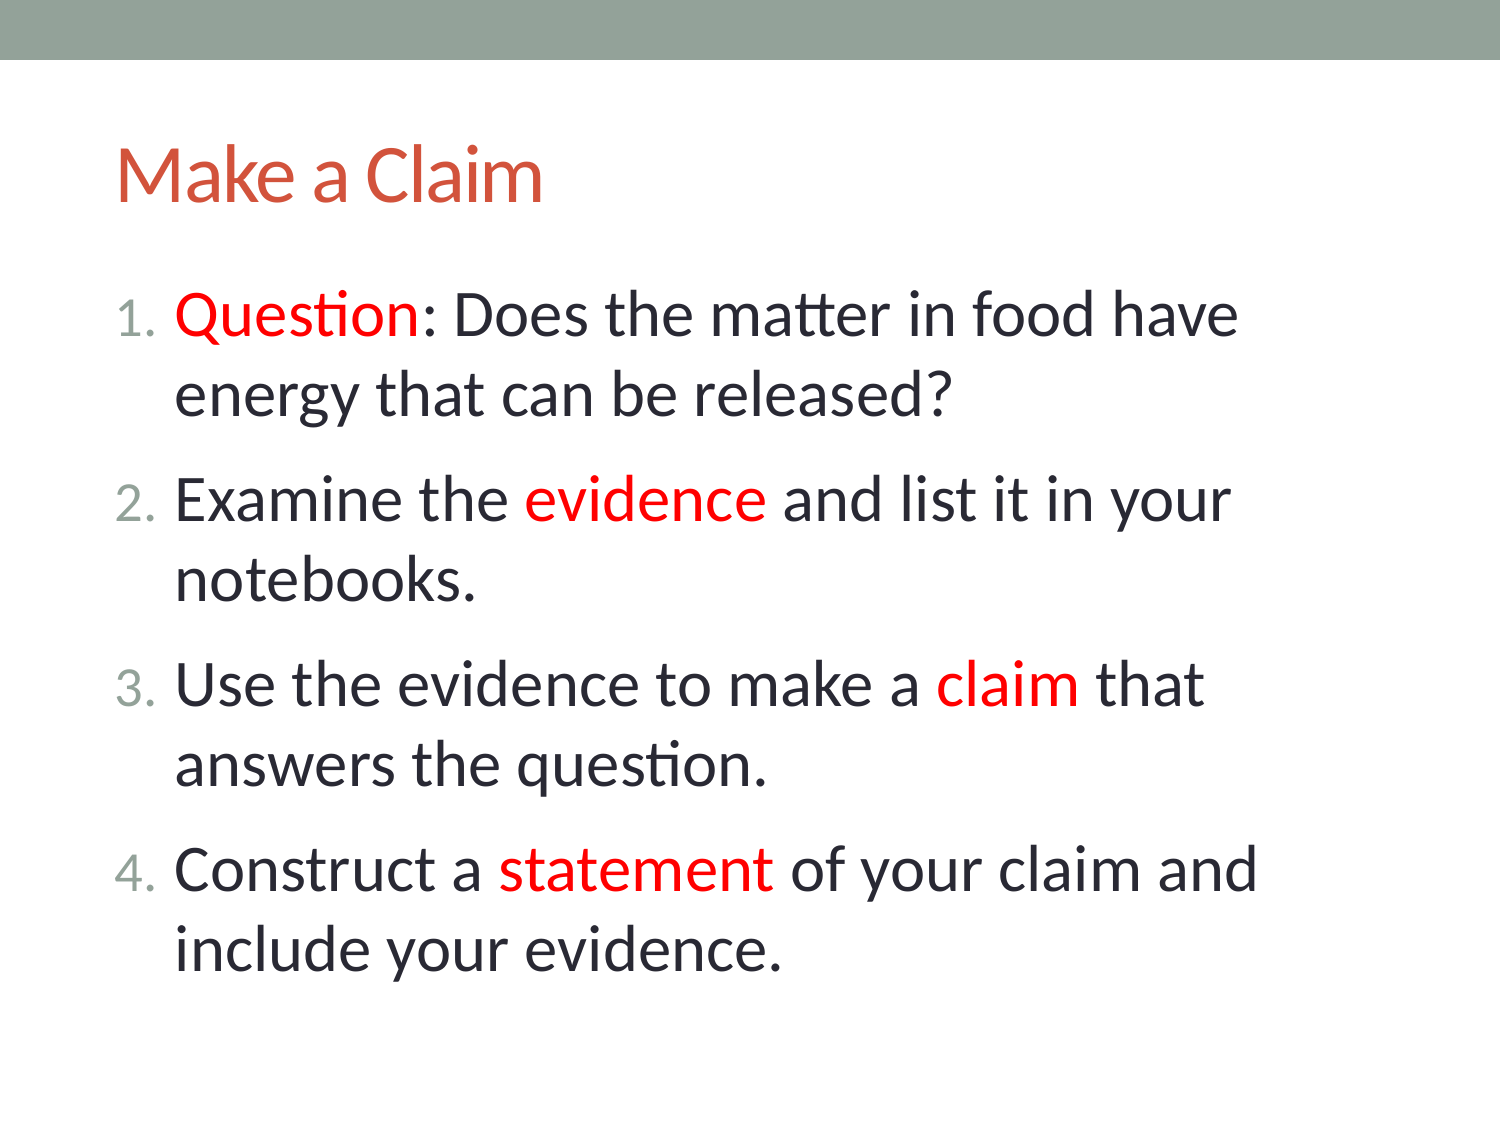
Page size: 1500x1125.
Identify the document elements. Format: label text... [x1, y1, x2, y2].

list Question: Does the matter in food have energy that can be released? Examine the evidence and list it in your notebooks. Use the evidence to make a claim that answers the question. Construct a statement of your claim and include your evidence. [99, 262, 1450, 1063]
title Make a Claim [99, 87, 1425, 250]
